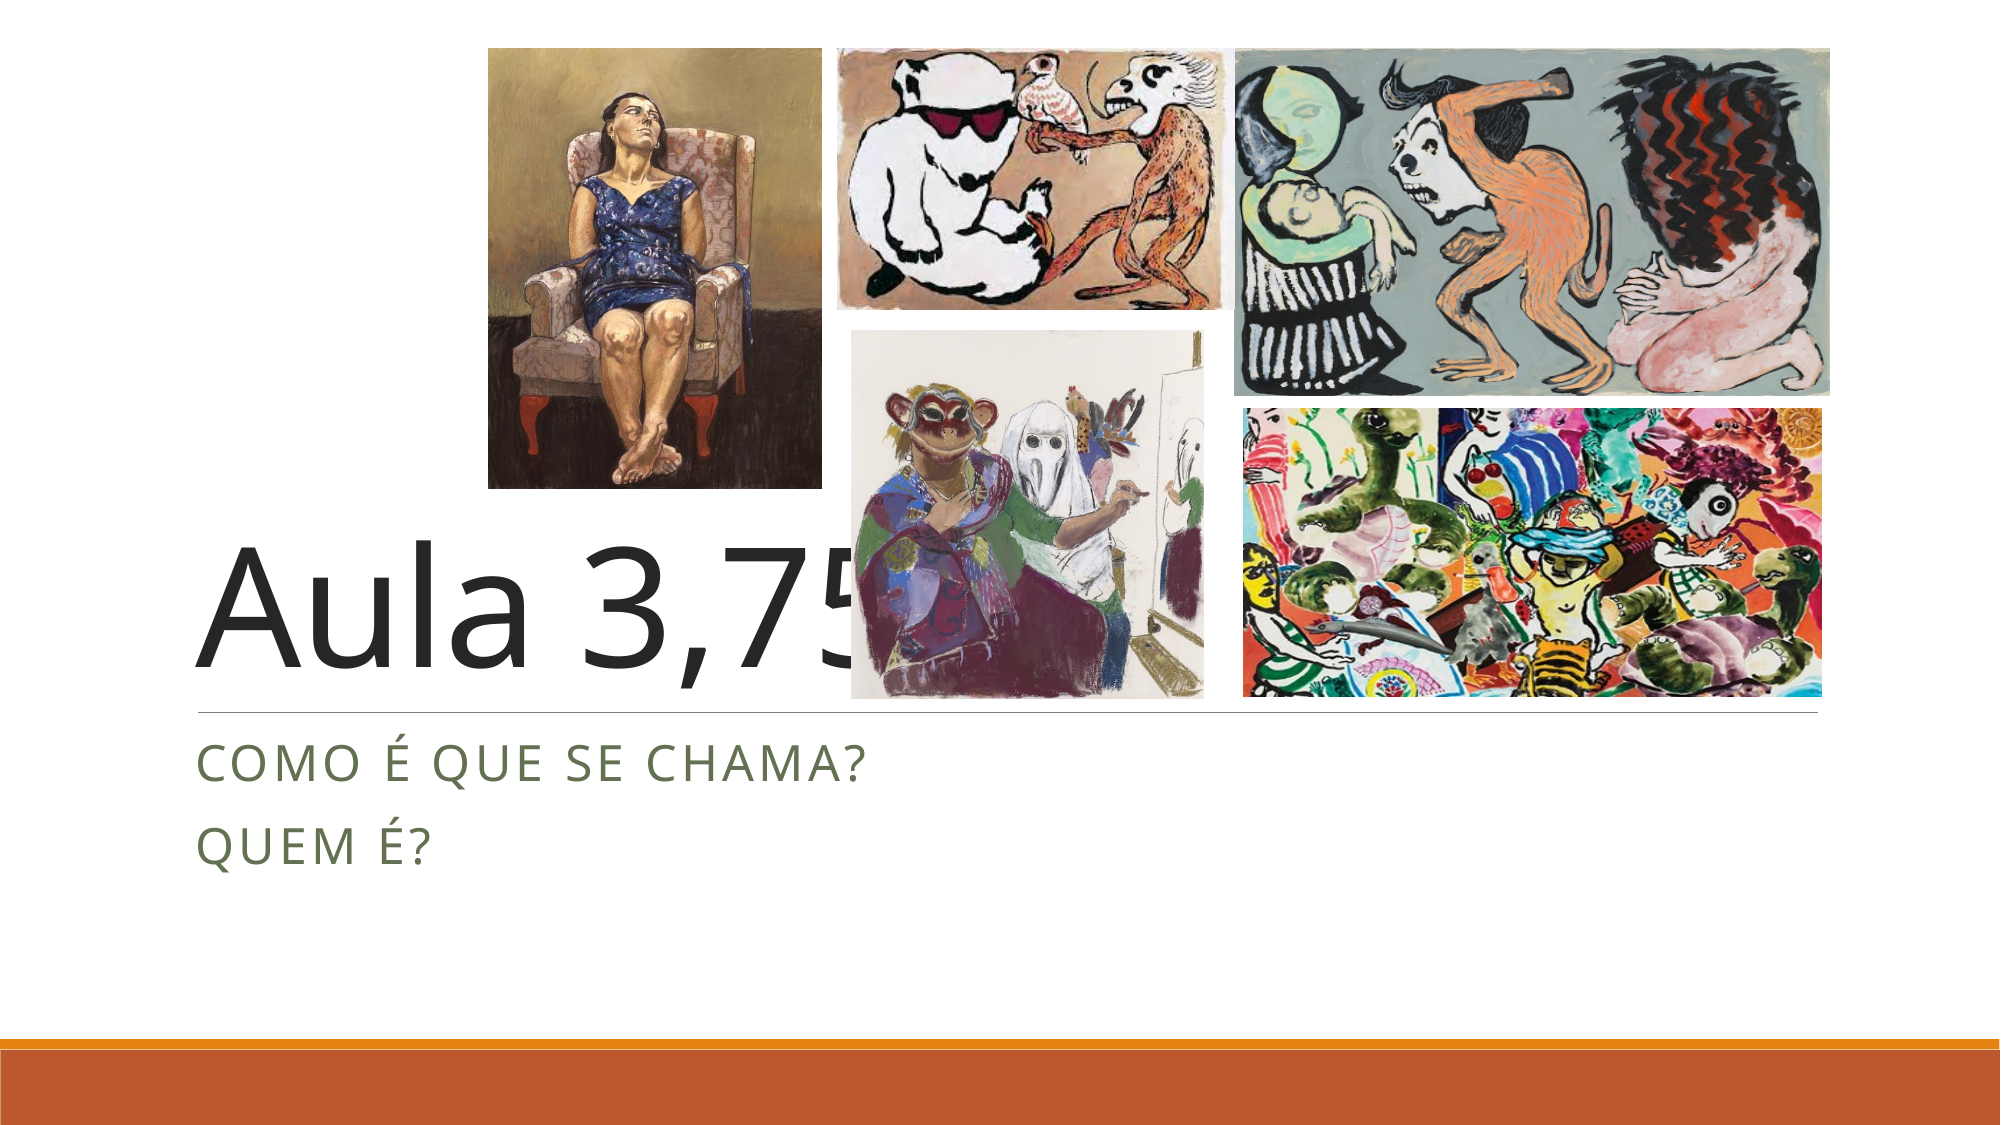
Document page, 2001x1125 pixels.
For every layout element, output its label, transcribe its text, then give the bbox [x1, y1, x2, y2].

picture [487, 48, 822, 489]
picture [1242, 407, 1822, 697]
subtitle Como é que se chama? Quem É? [180, 730, 1831, 919]
title Aula 3,75 [180, 124, 1830, 710]
picture [851, 330, 1205, 699]
picture [837, 48, 1831, 396]
